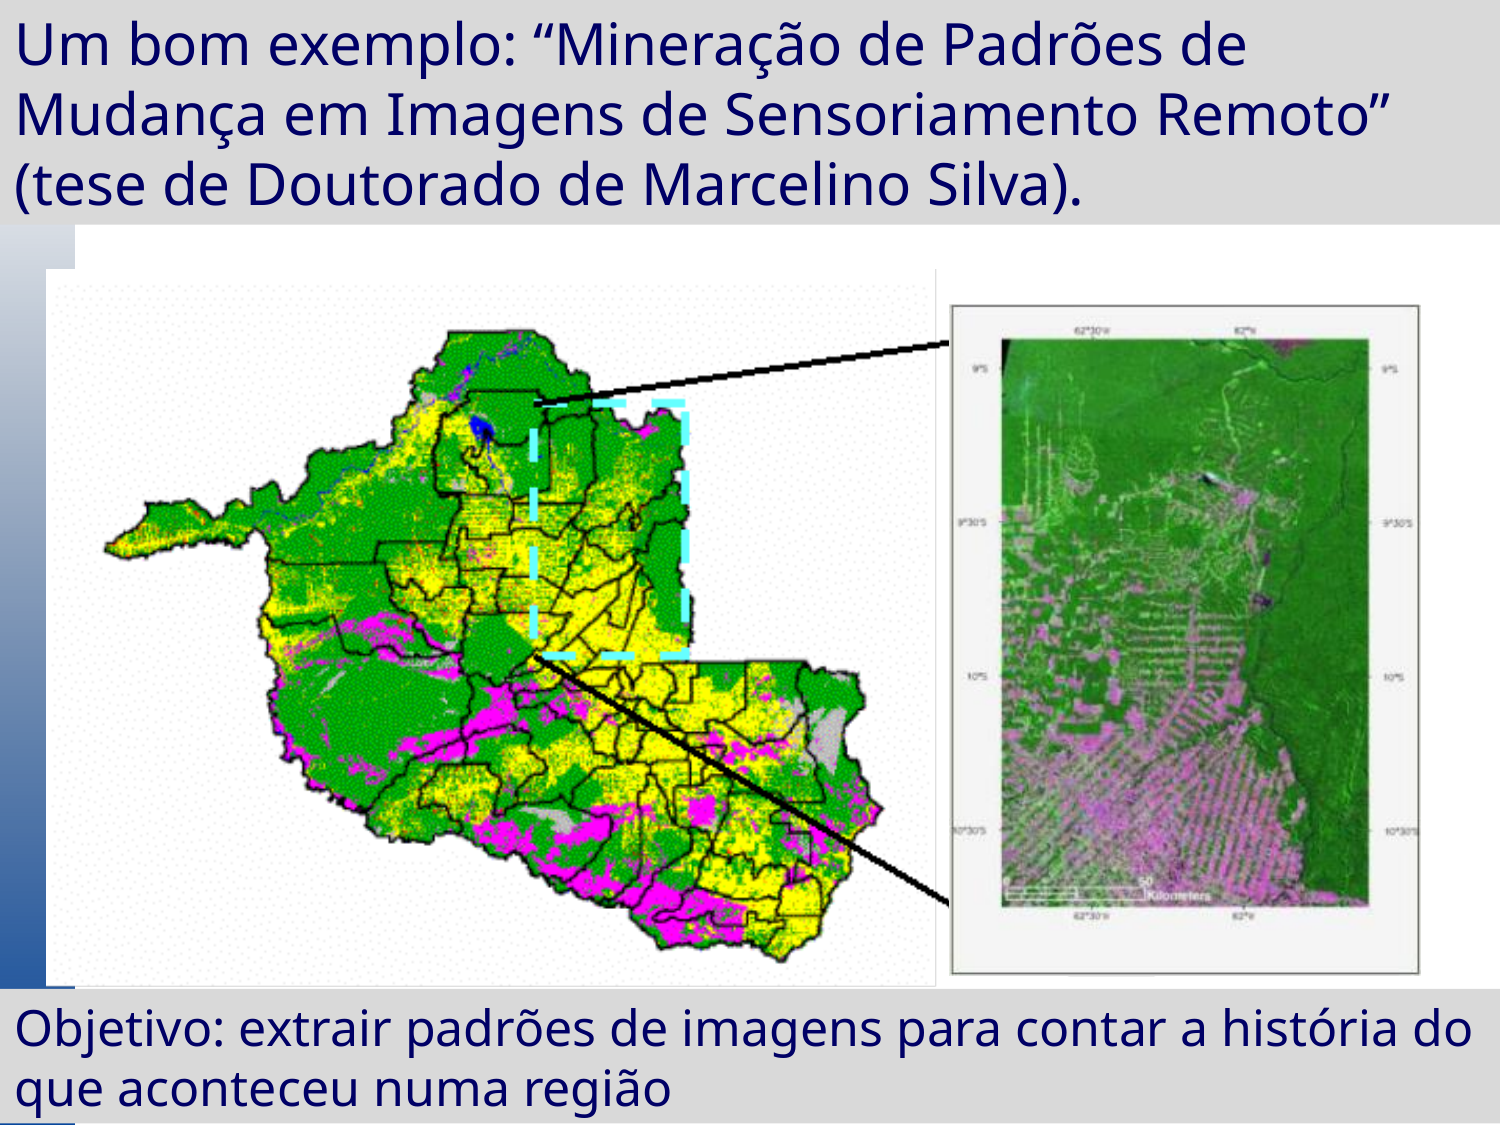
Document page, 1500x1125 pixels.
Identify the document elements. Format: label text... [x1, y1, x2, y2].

text_box Objetivo: extrair padrões de imagens para contar a história do que aconteceu numa região [0, 988, 1500, 1124]
text_box Um bom exemplo: “Mineração de Padrões de Mudança em Imagens de Sensoriamento Remoto” (tese de Doutorado de Marcelino Silva). [0, 0, 1500, 225]
picture [46, 269, 1421, 989]
